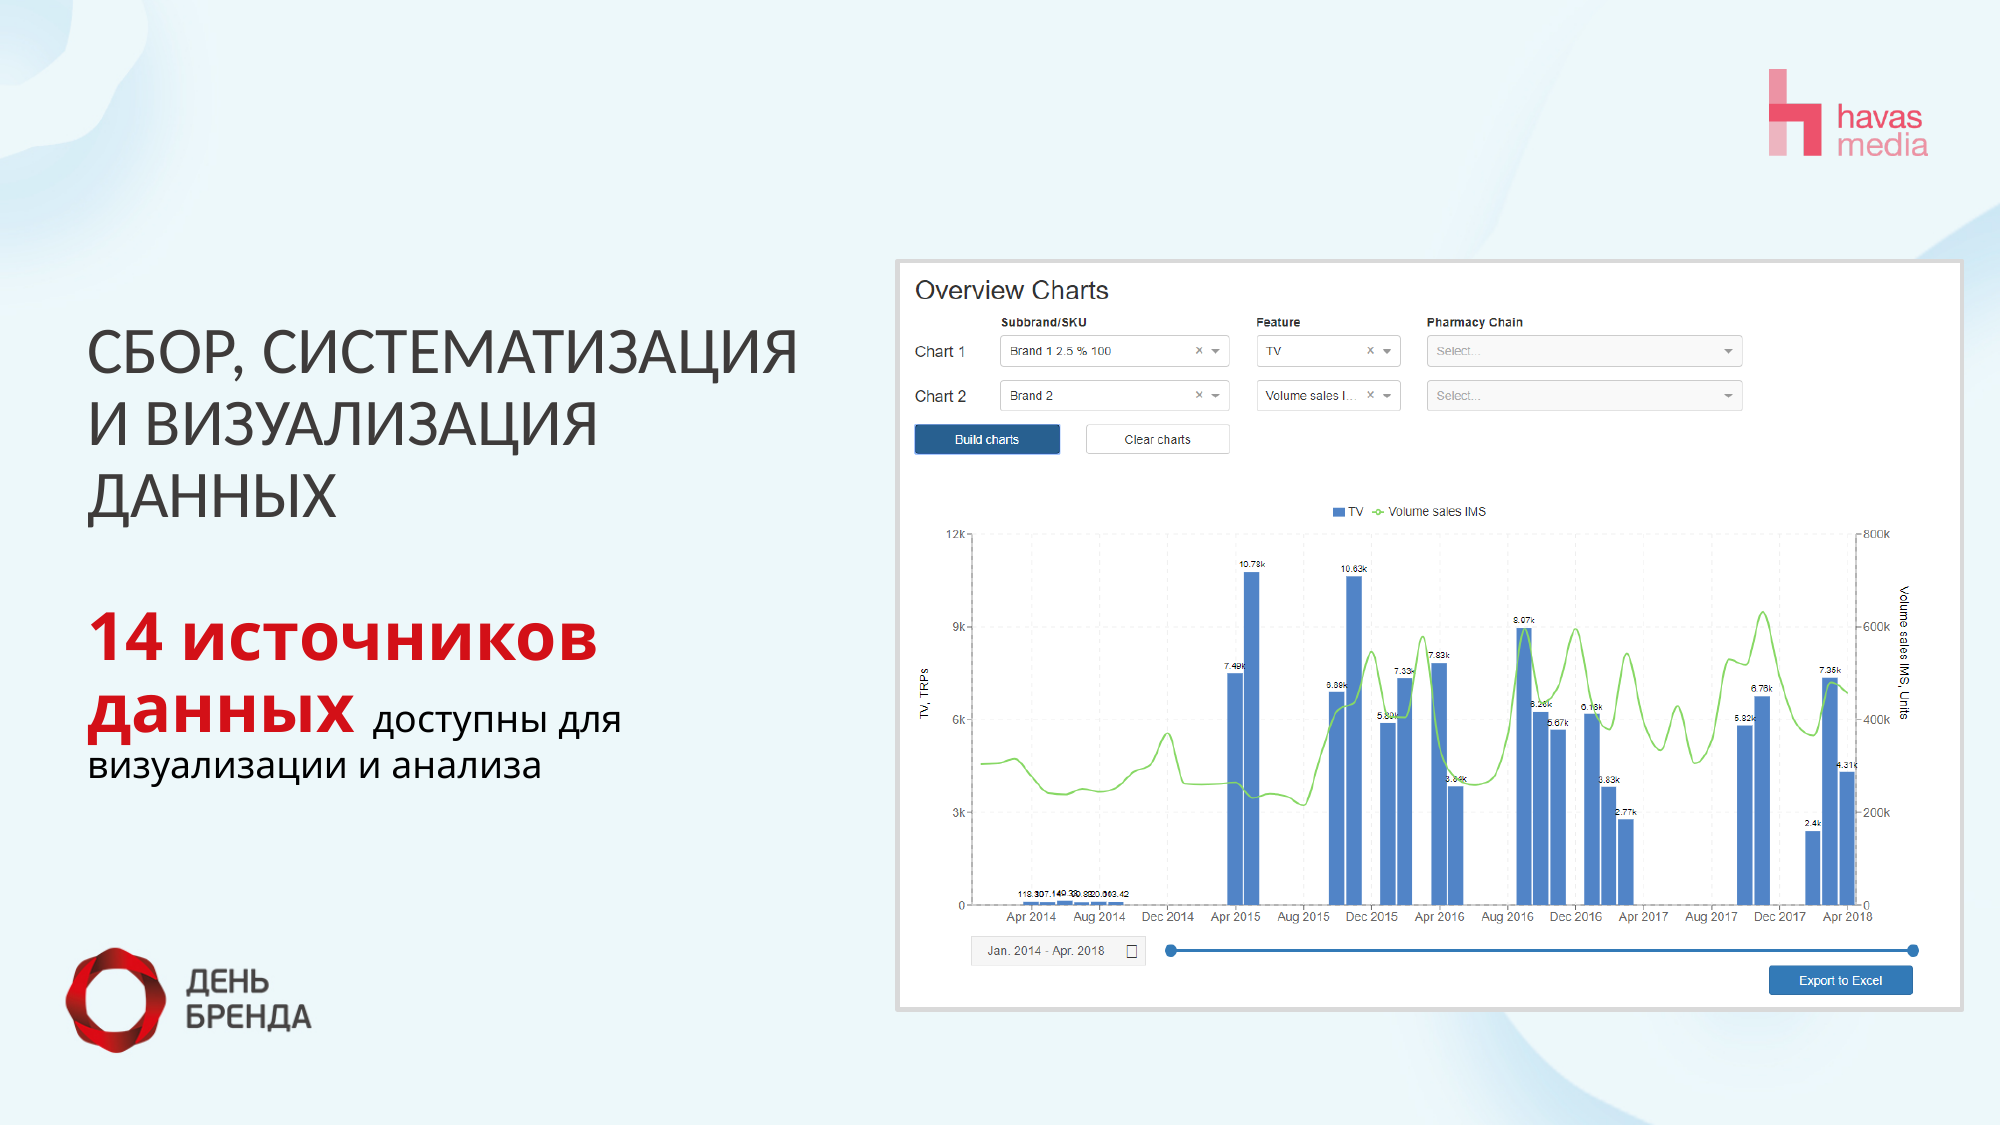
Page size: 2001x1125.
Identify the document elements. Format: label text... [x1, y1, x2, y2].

title СБОР, СИСТЕМАТИЗАЦИЯ И ВИЗУАЛИЗАЦИЯ ДАННЫХ [72, 315, 835, 504]
text_box 14 источников данных доступны для визуализации и анализа [72, 504, 844, 885]
picture [0, 0, 2000, 1125]
